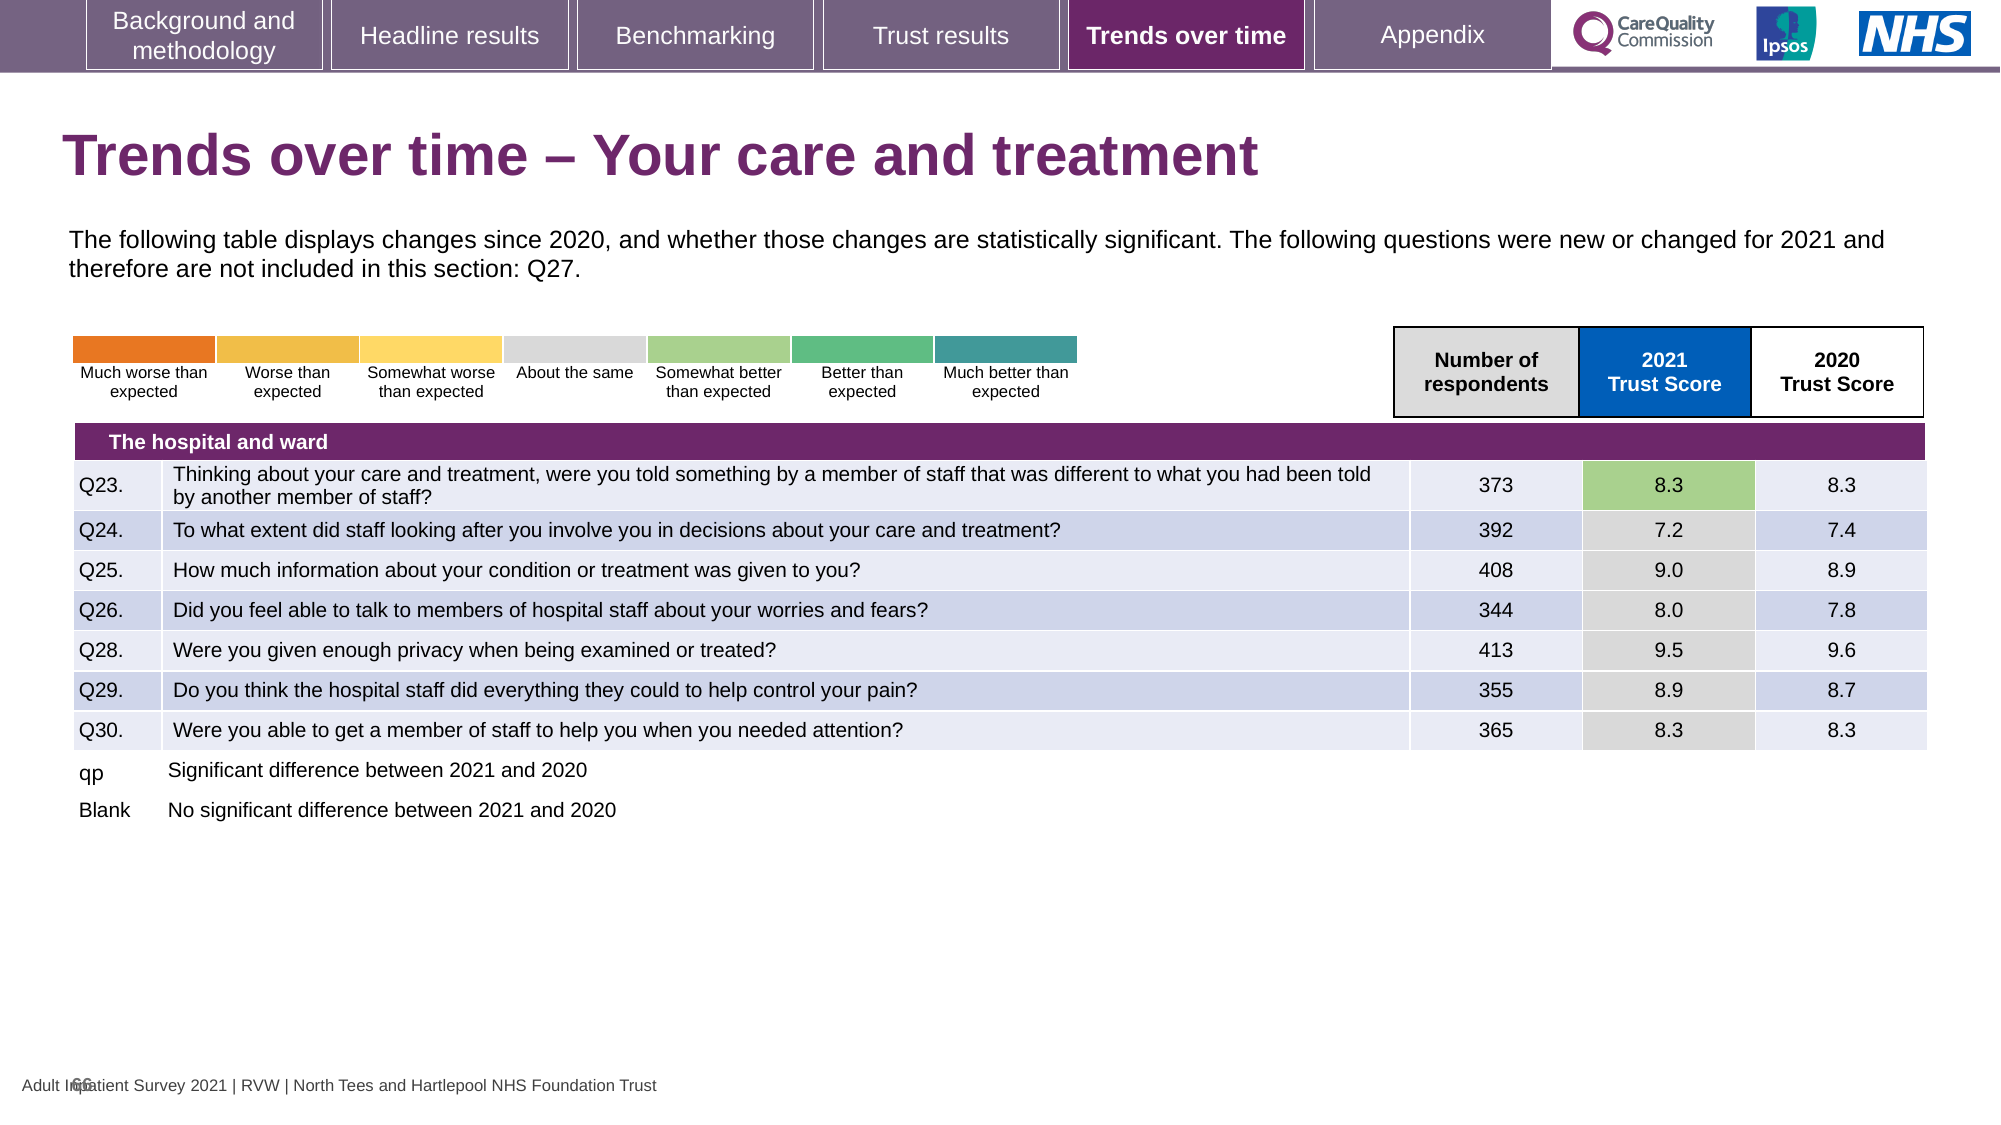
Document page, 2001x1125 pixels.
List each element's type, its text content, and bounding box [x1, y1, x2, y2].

picture [1756, 6, 1817, 61]
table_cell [74, 511, 161, 550]
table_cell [1756, 511, 1927, 550]
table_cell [163, 672, 1409, 710]
text_box The following table displays changes since 2020, and whether those changes are statistically significant. The following questions were new or changed for 2021 and therefore are not included in this section: Q27. [68, 223, 1901, 327]
chart [0, 0, 334, 84]
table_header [1395, 328, 1578, 416]
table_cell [163, 631, 1409, 670]
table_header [1411, 461, 1582, 510]
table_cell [73, 752, 1928, 790]
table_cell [1583, 631, 1755, 670]
slide_number 66 [71, 1035, 122, 1095]
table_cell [163, 551, 1409, 590]
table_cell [1411, 551, 1582, 590]
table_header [1583, 461, 1755, 510]
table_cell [1583, 712, 1755, 750]
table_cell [74, 551, 161, 590]
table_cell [163, 511, 1409, 550]
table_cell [1756, 672, 1927, 710]
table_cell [1756, 712, 1927, 750]
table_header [68, 327, 1393, 417]
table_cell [163, 712, 1409, 750]
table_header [74, 461, 161, 510]
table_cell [1583, 511, 1755, 550]
title Trends over time – Your care and treatment [62, 81, 1936, 189]
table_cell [74, 712, 161, 750]
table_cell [1411, 672, 1582, 710]
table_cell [1411, 511, 1582, 550]
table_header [1756, 461, 1927, 510]
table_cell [1583, 672, 1755, 710]
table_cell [1756, 551, 1927, 590]
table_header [163, 461, 1409, 510]
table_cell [74, 631, 161, 670]
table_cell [1756, 631, 1927, 670]
picture [1573, 11, 1715, 56]
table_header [1752, 328, 1923, 416]
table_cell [74, 672, 161, 710]
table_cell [74, 591, 161, 630]
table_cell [1583, 551, 1755, 590]
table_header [1580, 328, 1750, 416]
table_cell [1411, 591, 1582, 630]
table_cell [1411, 712, 1582, 750]
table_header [75, 423, 1925, 460]
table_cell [1756, 591, 1927, 630]
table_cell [73, 792, 1928, 831]
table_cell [1583, 591, 1755, 630]
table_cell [163, 591, 1409, 630]
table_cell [1411, 631, 1582, 670]
picture [1859, 11, 1971, 56]
